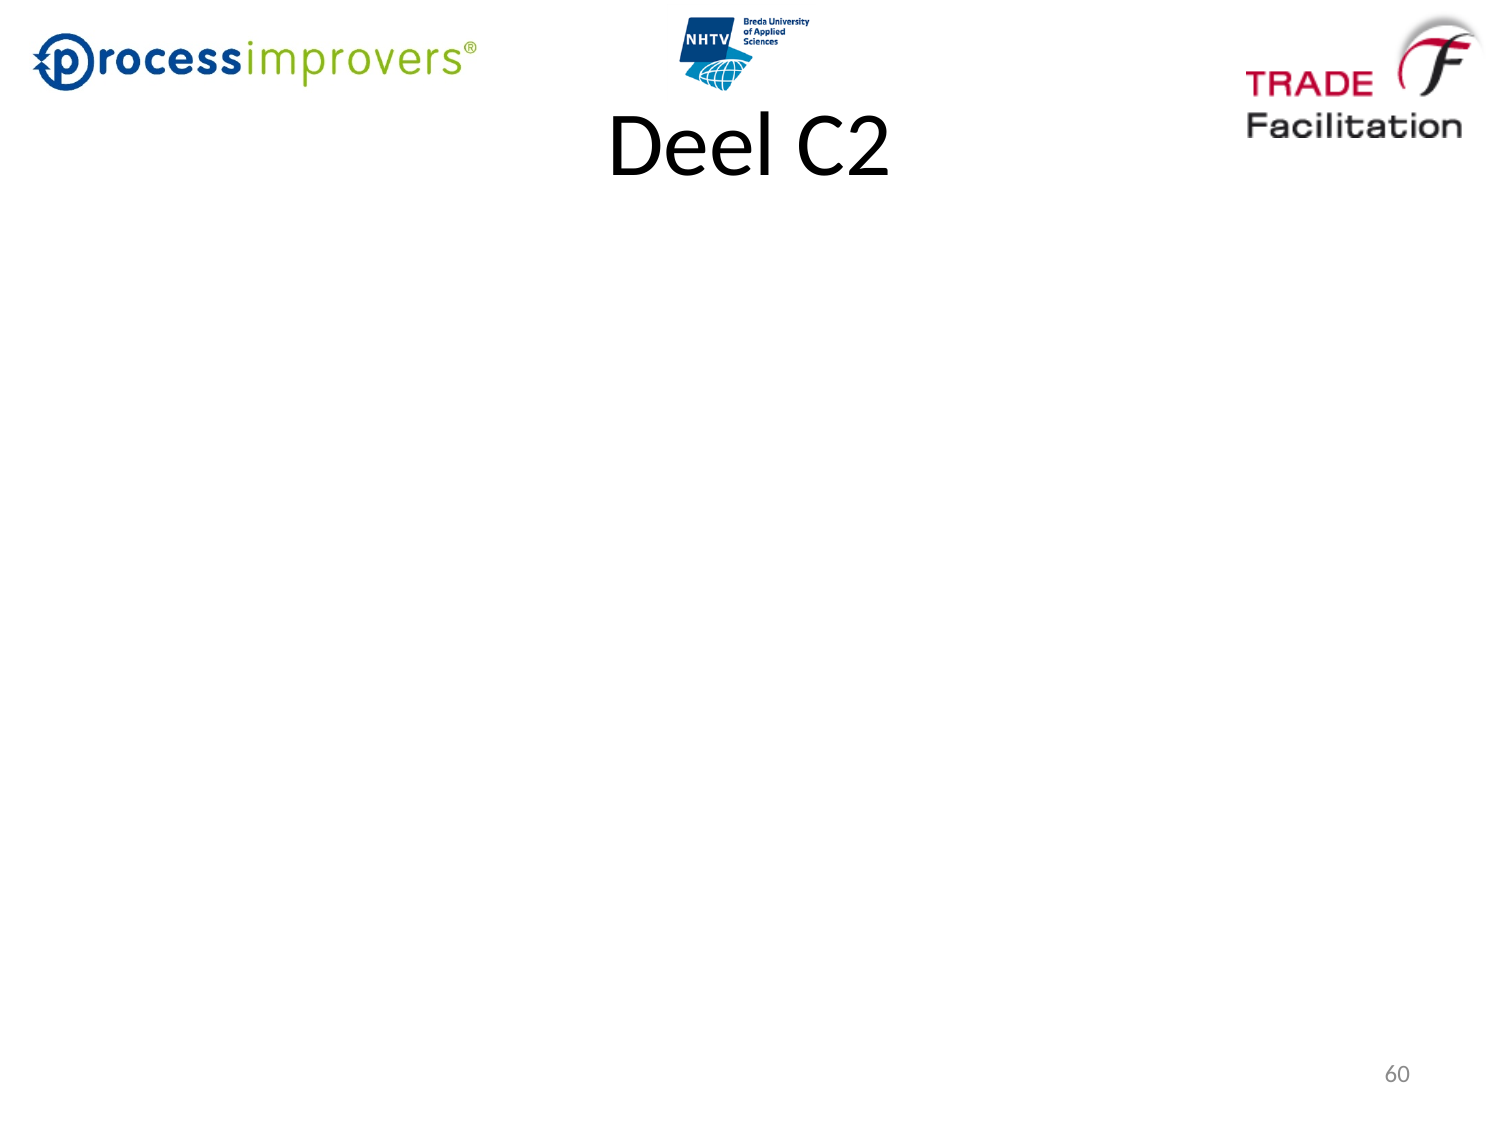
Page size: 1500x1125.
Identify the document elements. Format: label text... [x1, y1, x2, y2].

picture [29, 30, 479, 93]
picture [667, 4, 816, 103]
picture [1246, 10, 1487, 138]
title Deel C2 [75, 45, 1425, 233]
slide_number 60 [1074, 1042, 1425, 1103]
